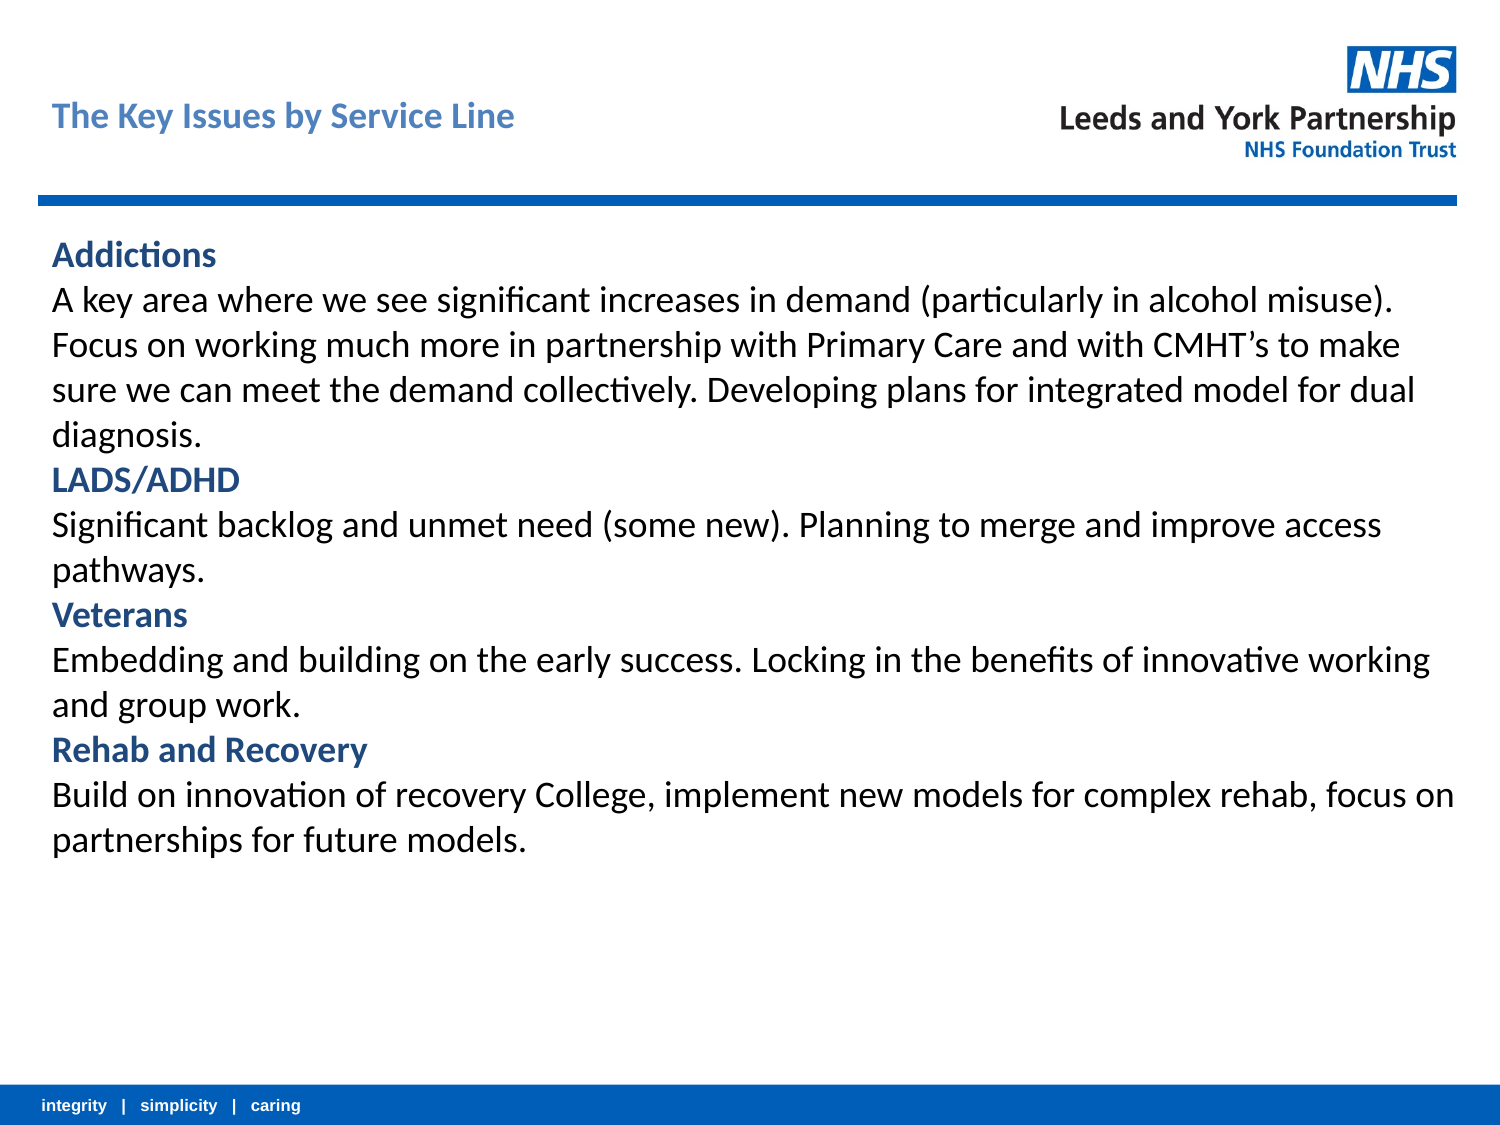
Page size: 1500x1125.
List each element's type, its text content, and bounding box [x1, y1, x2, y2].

text_box The Key Issues by Service Line [48, 88, 884, 138]
picture [994, 0, 1500, 241]
text_box Addictions A key area where we see significant increases in demand (particularly in alcohol misuse). Focus on working much more in partnership with Primary Care and with CMHT’s to make sure we can meet the demand collectively. Developing plans for integrated model for dual diagnosis. LADS/ADHD Significant backlog and unmet need (some new). Planning to merge and improve access pathways. Veterans Embedding and building on the early success. Locking in the benefits of innovative working and group work. Rehab and Recovery Build on innovation of recovery College, implement new models for complex rehab, focus on partnerships for future models. [48, 228, 1472, 952]
